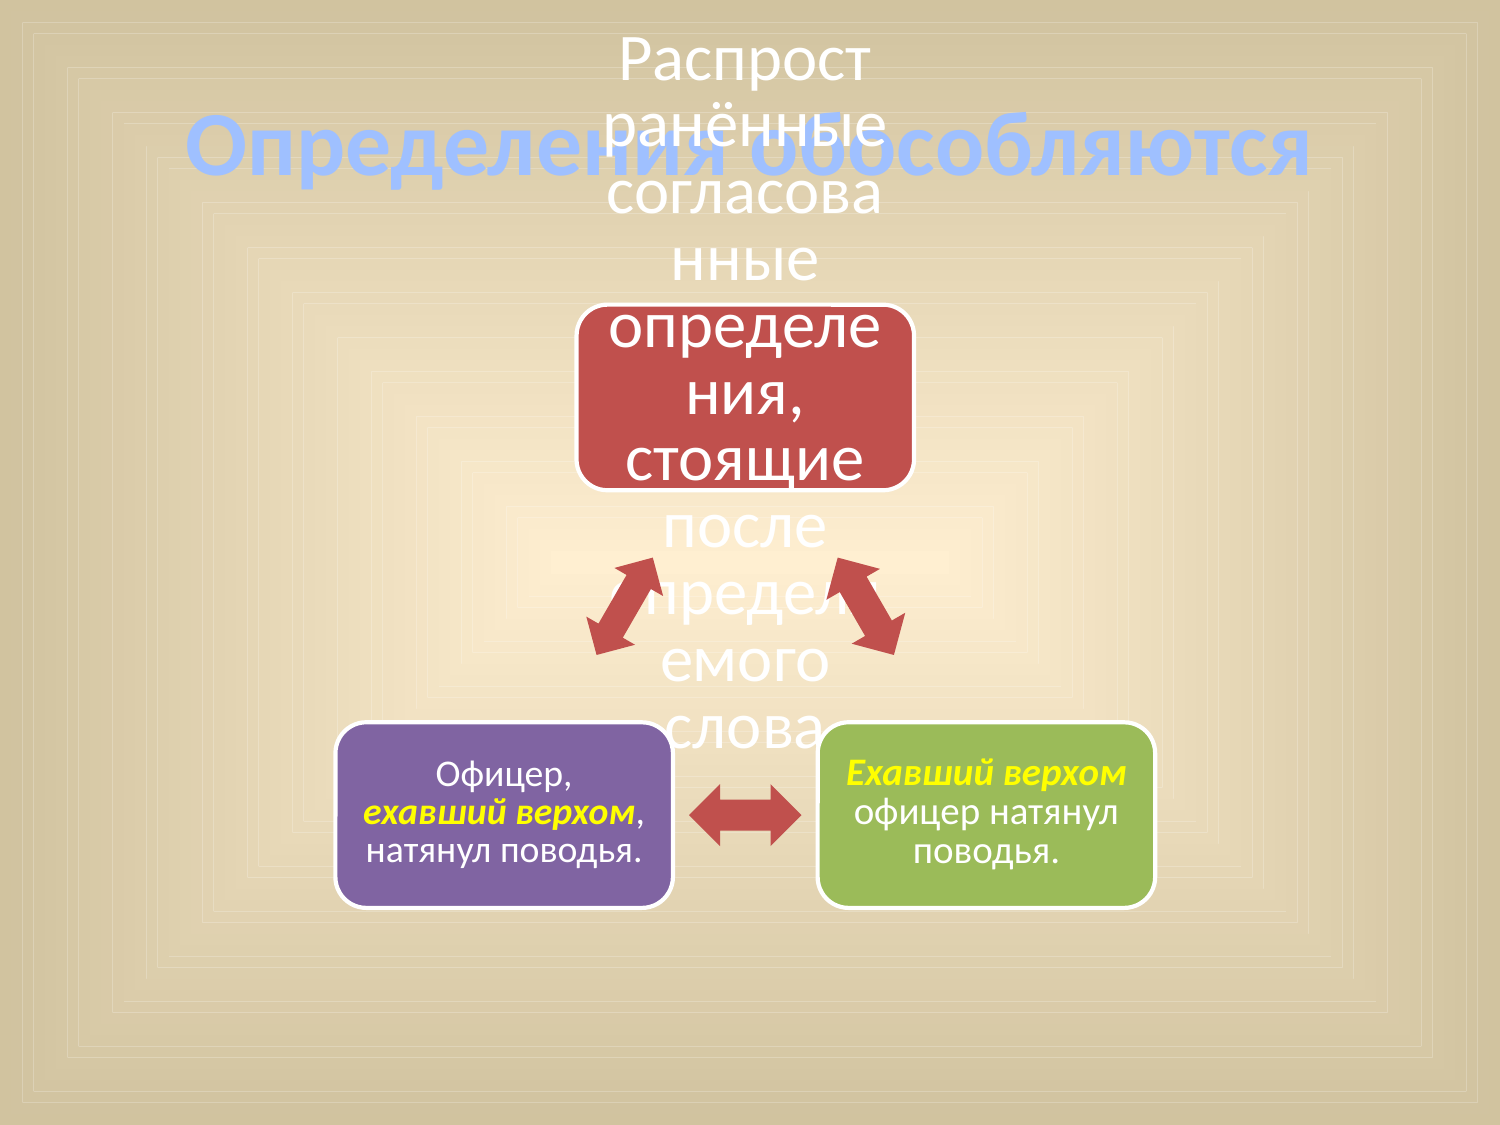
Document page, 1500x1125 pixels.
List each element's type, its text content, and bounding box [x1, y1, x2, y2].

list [70, 304, 1421, 1048]
title Определения обособляются [74, 44, 1426, 233]
